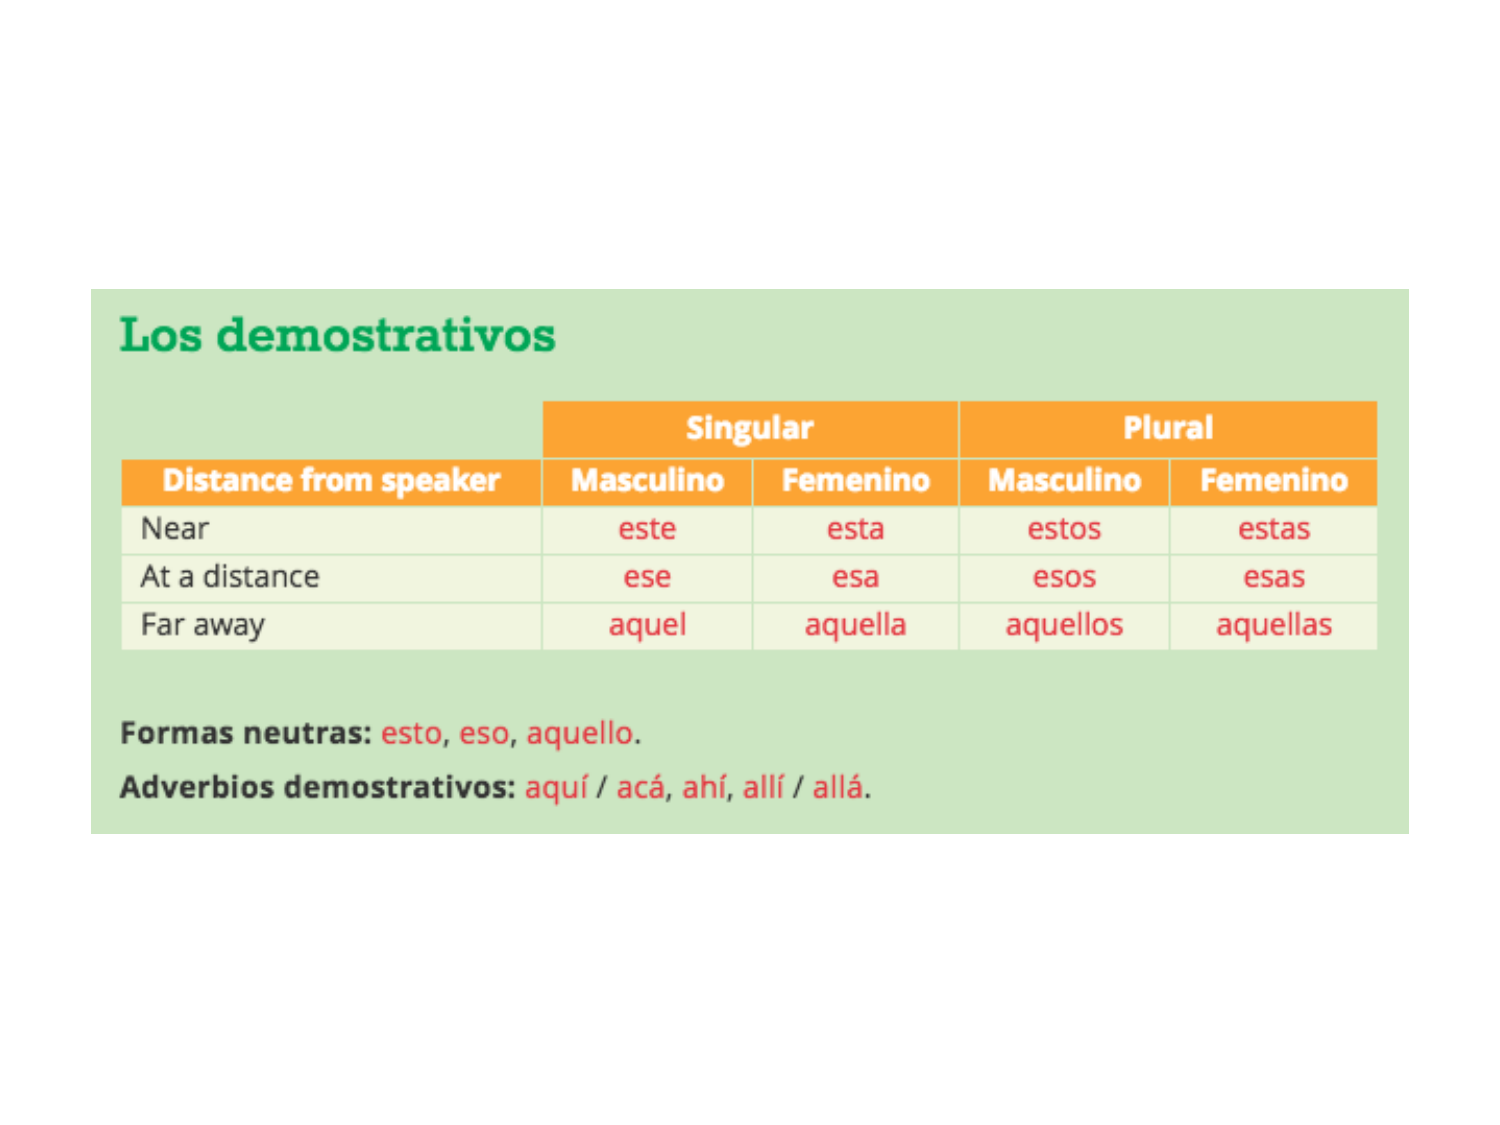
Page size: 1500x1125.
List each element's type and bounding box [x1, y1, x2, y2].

picture [91, 289, 1409, 834]
